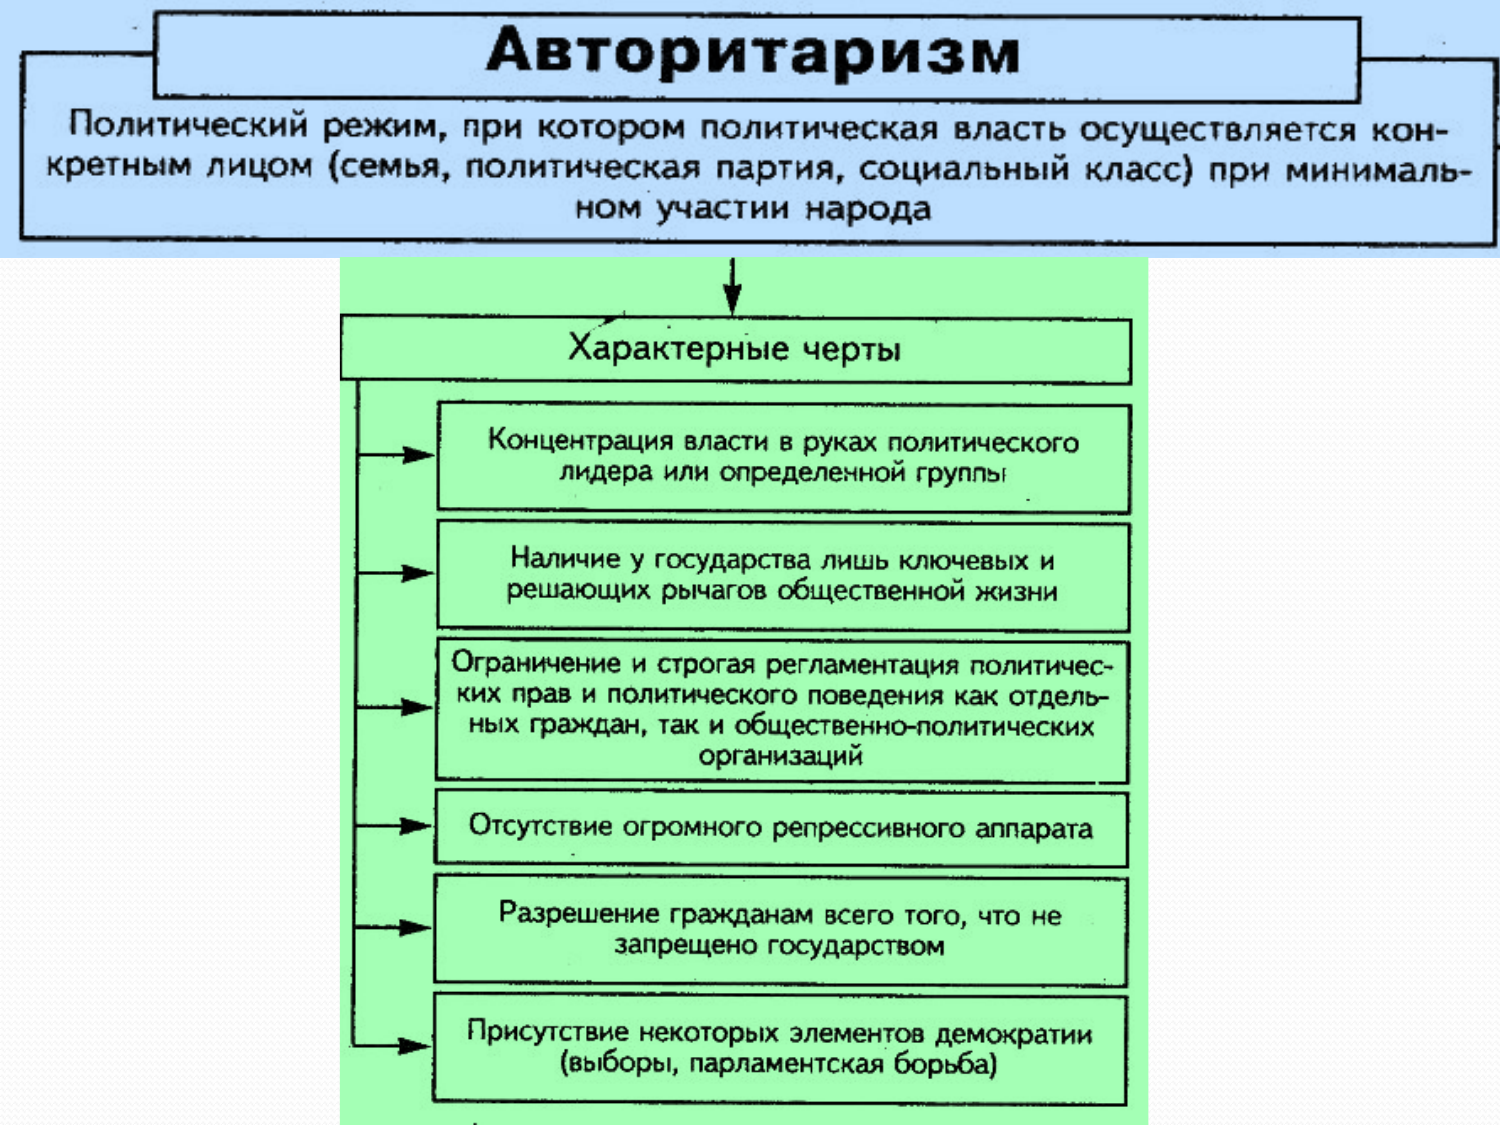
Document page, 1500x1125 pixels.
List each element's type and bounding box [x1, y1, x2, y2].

picture [339, 257, 1149, 1125]
list [0, 0, 1500, 258]
